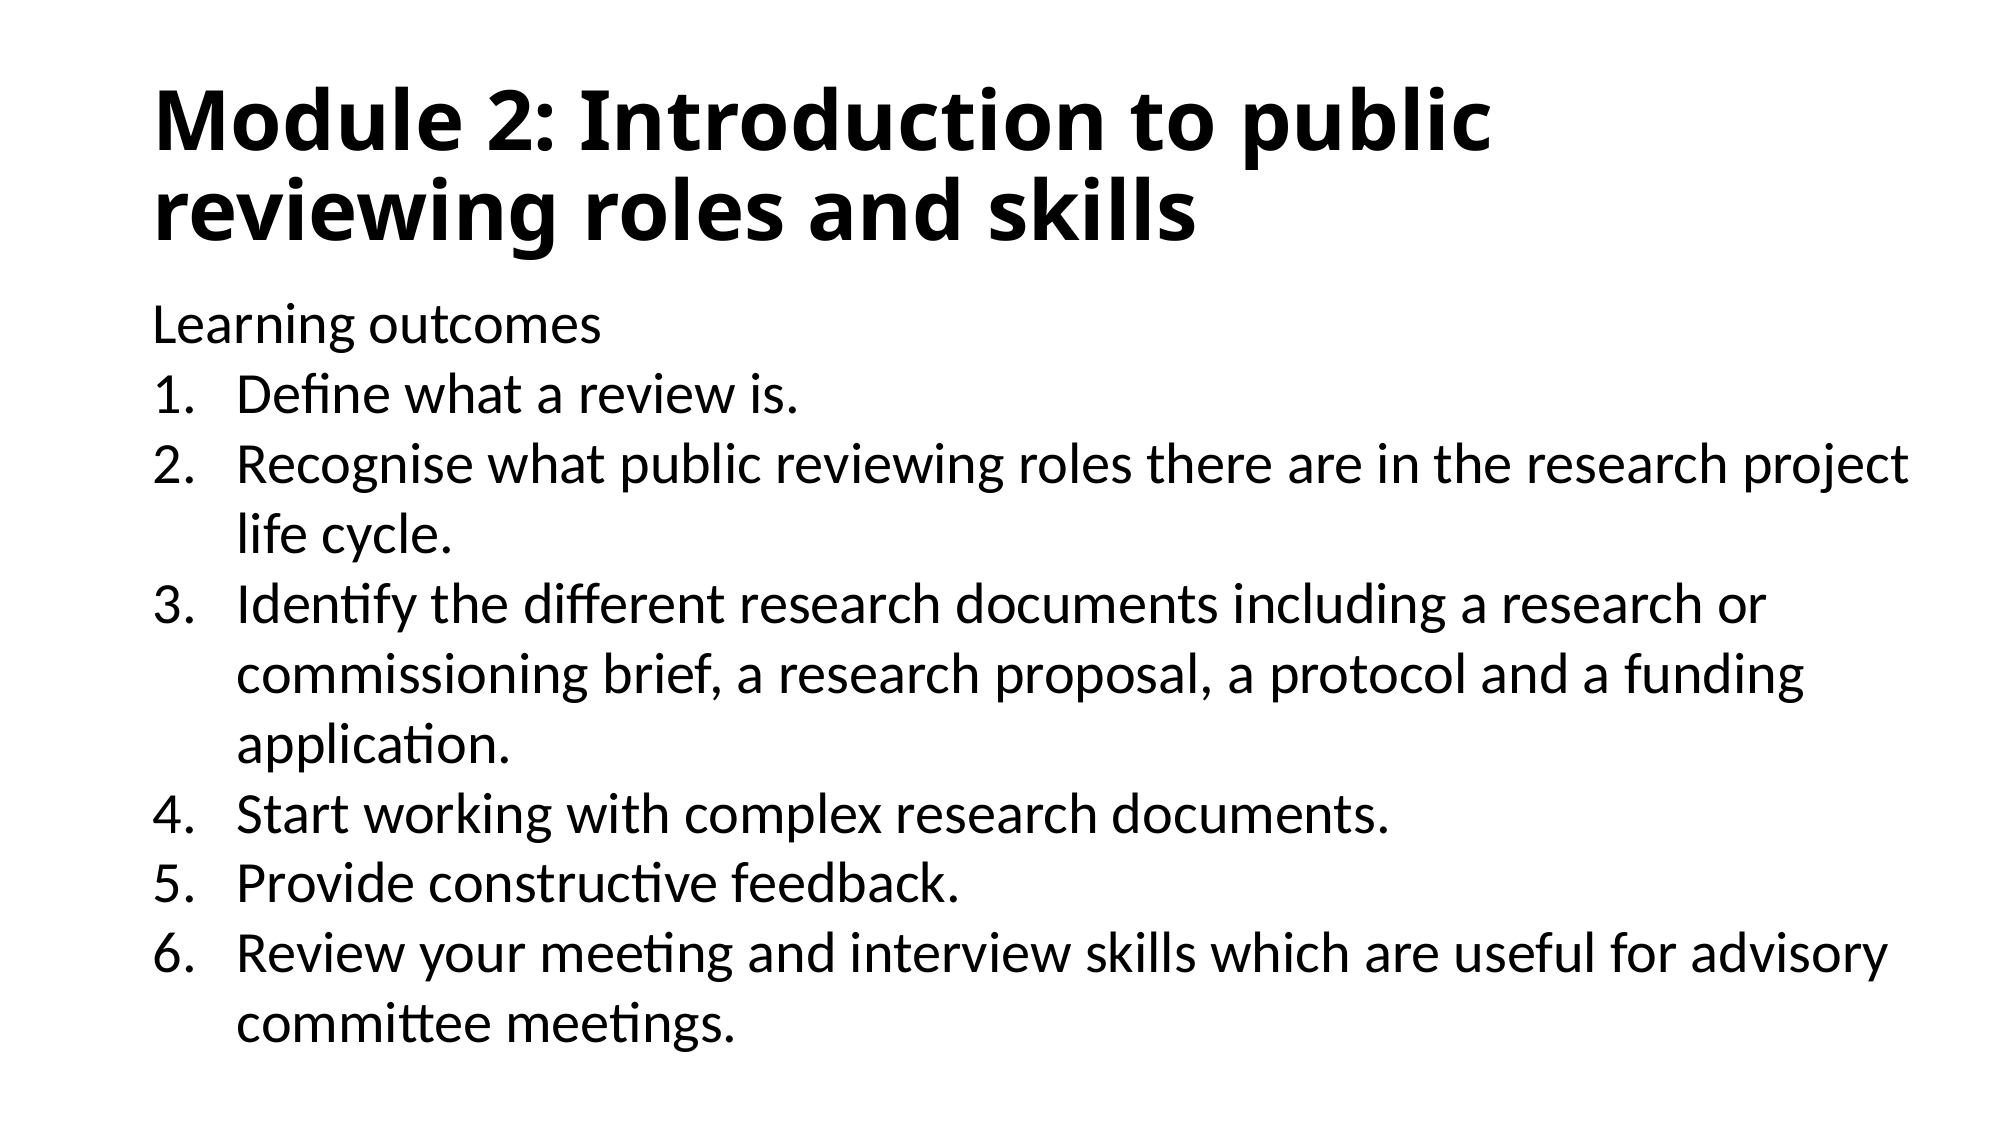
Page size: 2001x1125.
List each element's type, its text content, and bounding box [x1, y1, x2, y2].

list Learning outcomes Define what a review is. Recognise what public reviewing roles there are in the research project life cycle. Identify the different research documents including a research or commissioning brief, a research proposal, a protocol and a funding application. Start working with complex research documents. Provide constructive feedback. Review your meeting and interview skills which are useful for advisory committee meetings. [137, 277, 1948, 1084]
title Module 2: Introduction to public reviewing roles and skills [137, 59, 1863, 278]
